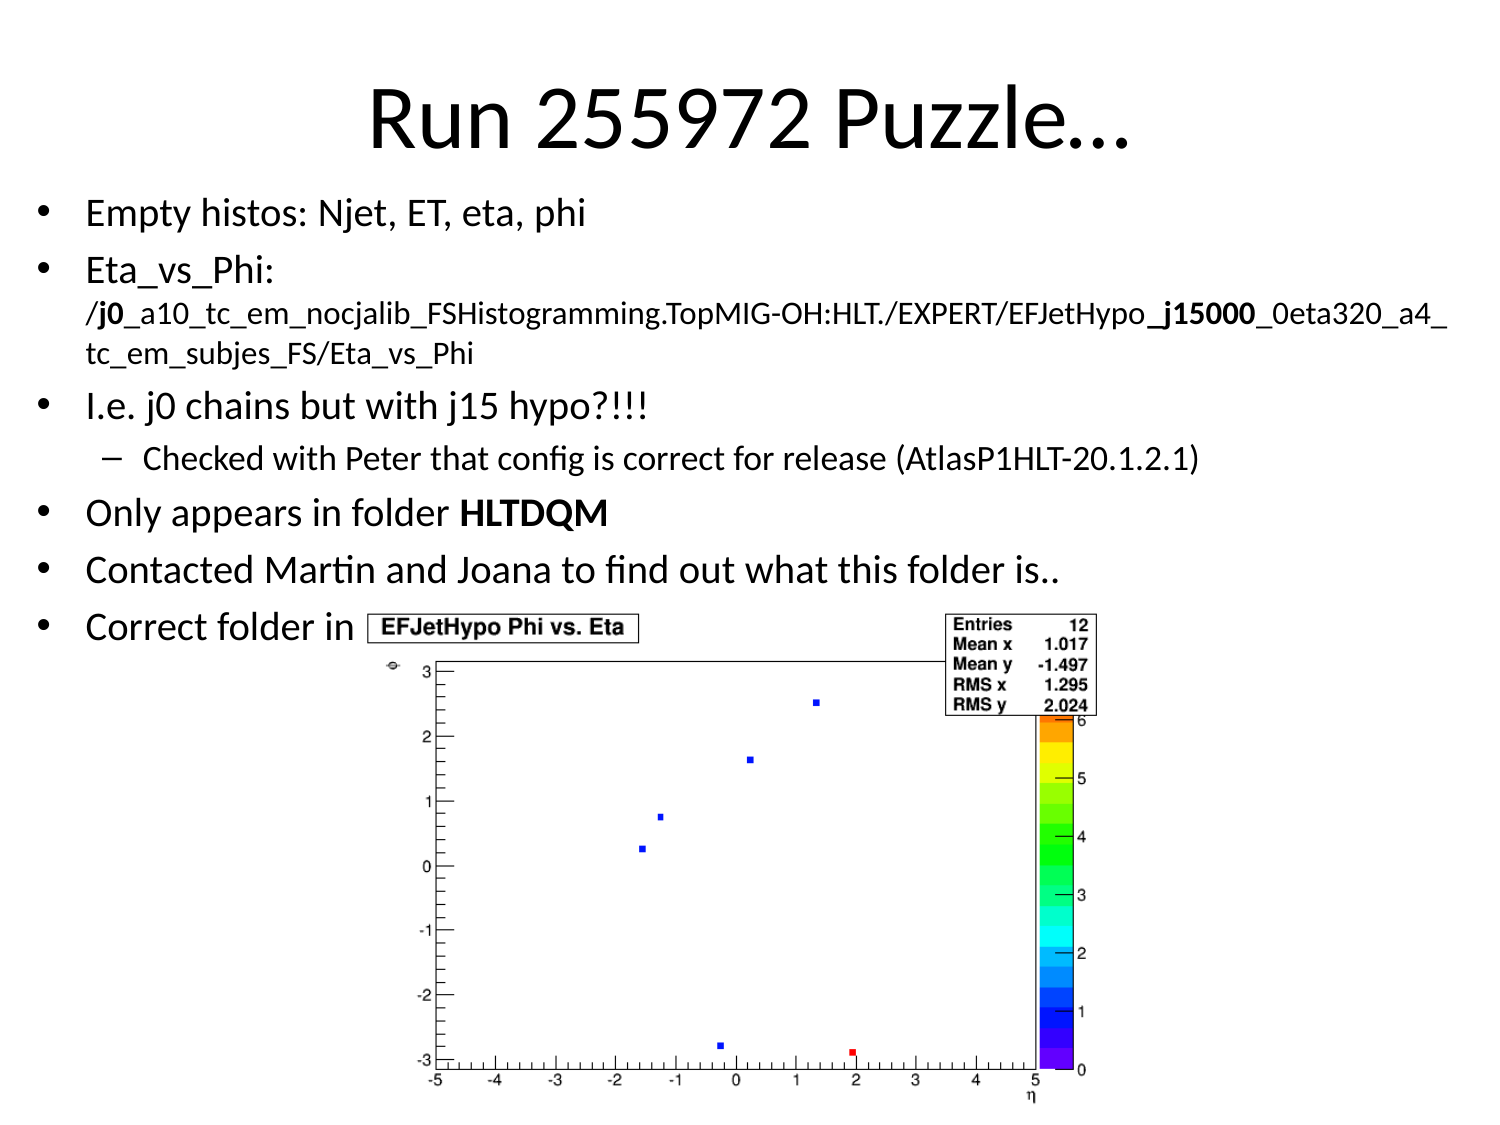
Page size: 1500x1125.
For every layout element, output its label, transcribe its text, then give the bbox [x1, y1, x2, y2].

list Empty histos: Njet, ET, eta, phi Eta_vs_Phi: /j0_a10_tc_em_nocjalib_FSHistogramming.TopMIG-OH:HLT./EXPERT/EFJetHypo_j15000_0eta320_a4_tc_em_subjes_FS/Eta_vs_Phi I.e. j0 chains but with j15 hypo?!!! Checked with Peter that config is correct for release (AtlasP1HLT-20.1.2.1) Only appears in folder HLTDQM Contacted Martin and Joana to find out what this folder is.. Correct folder in MDA is TopMIG-OH:HLT [21, 178, 1467, 658]
title Run 255972 Puzzle… [75, 45, 1425, 178]
picture [353, 605, 1119, 1125]
